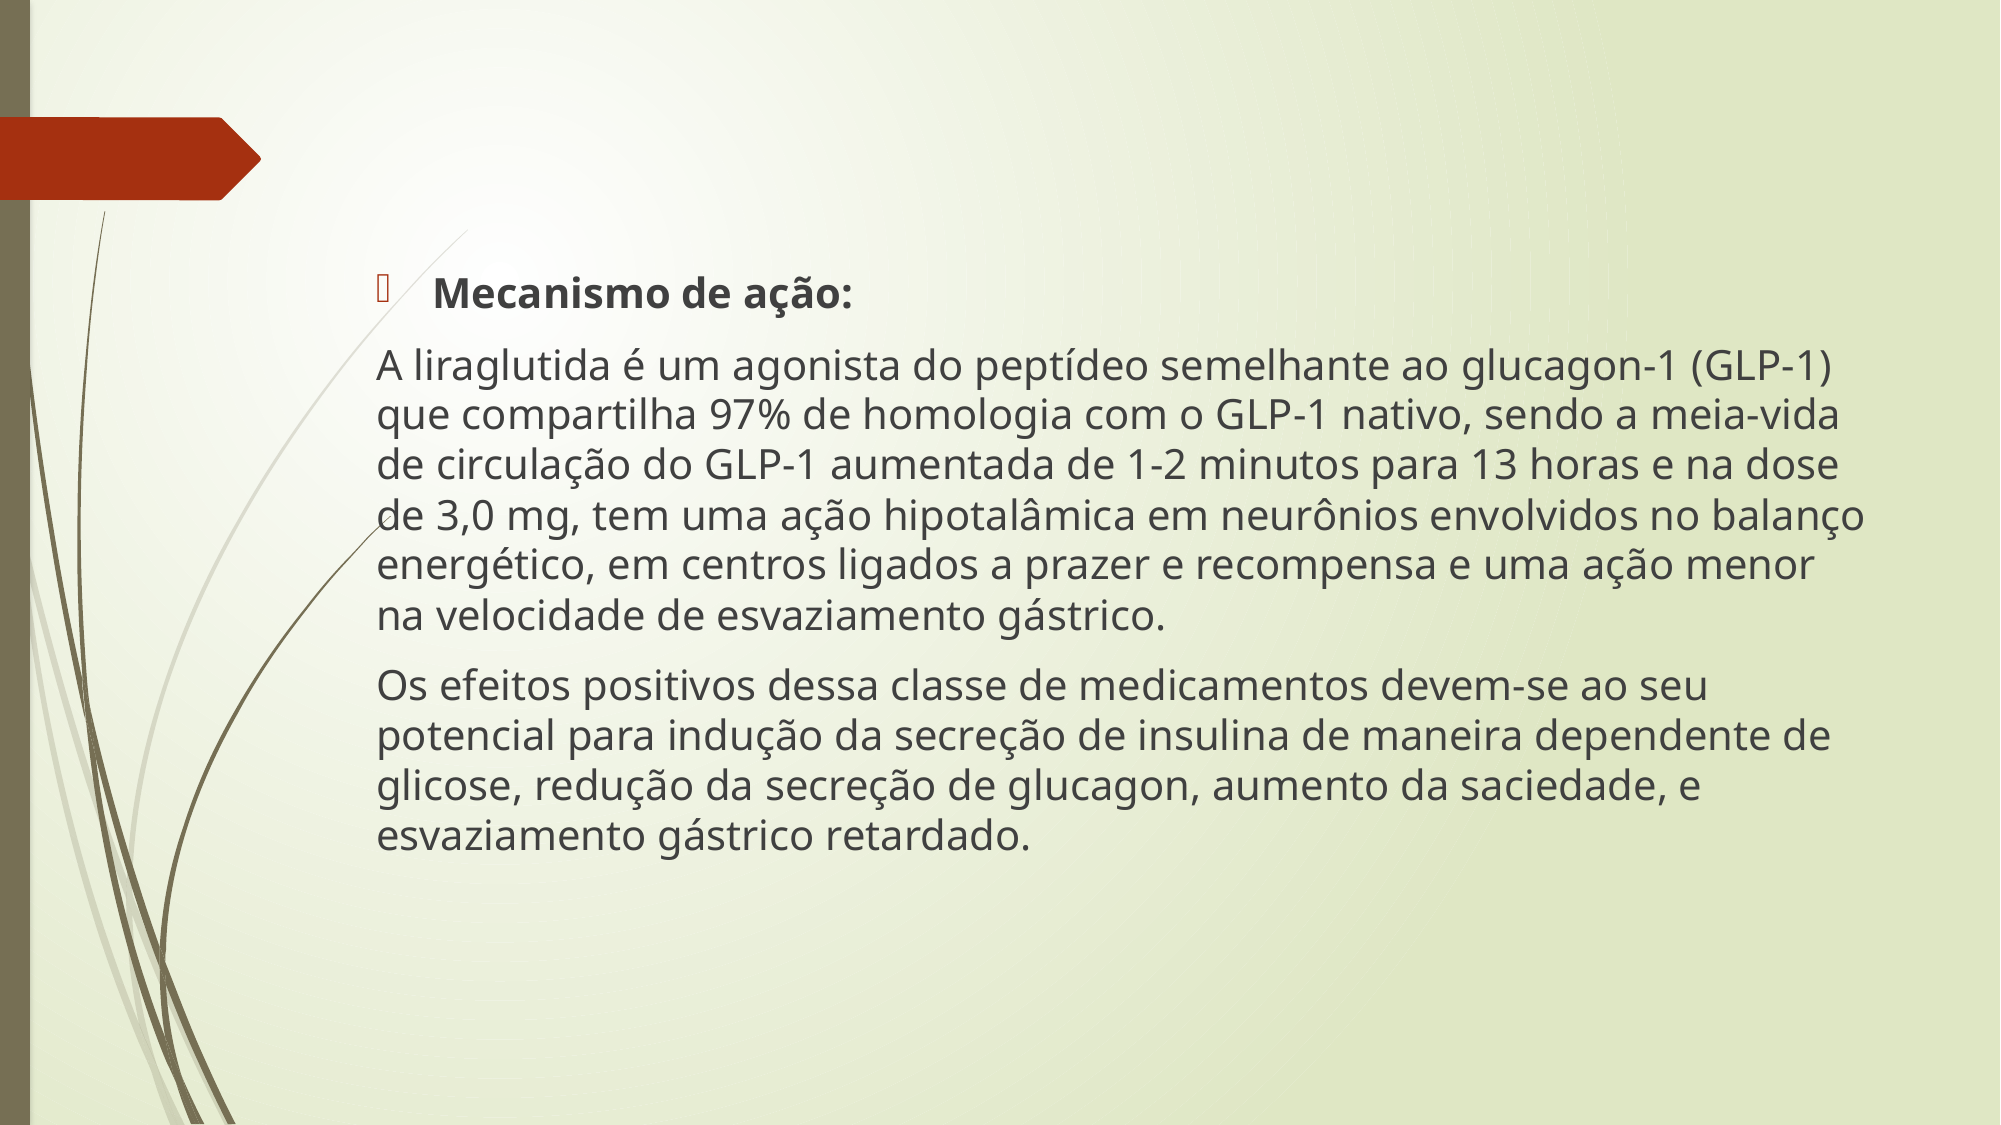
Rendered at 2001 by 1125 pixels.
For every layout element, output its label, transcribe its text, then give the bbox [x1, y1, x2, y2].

list Mecanismo de ação: A liraglutida é um agonista do peptídeo semelhante ao glucagon-1 (GLP-1) que compartilha 97% de homologia com o GLP-1 nativo, sendo a meia-vida de circulação do GLP-1 aumentada de 1-2 minutos para 13 horas e na dose de 3,0 mg, tem uma ação hipotalâmica em neurônios envolvidos no balanço energético, em centros ligados a prazer e recompensa e uma ação menor na velocidade de esvaziamento gástrico. Os efeitos positivos dessa classe de medicamentos devem-se ao seu potencial para indução da secreção de insulina de maneira dependente de glicose, redução da secreção de glucagon, aumento da saciedade, e esvaziamento gástrico retardado. [361, 259, 1888, 1048]
